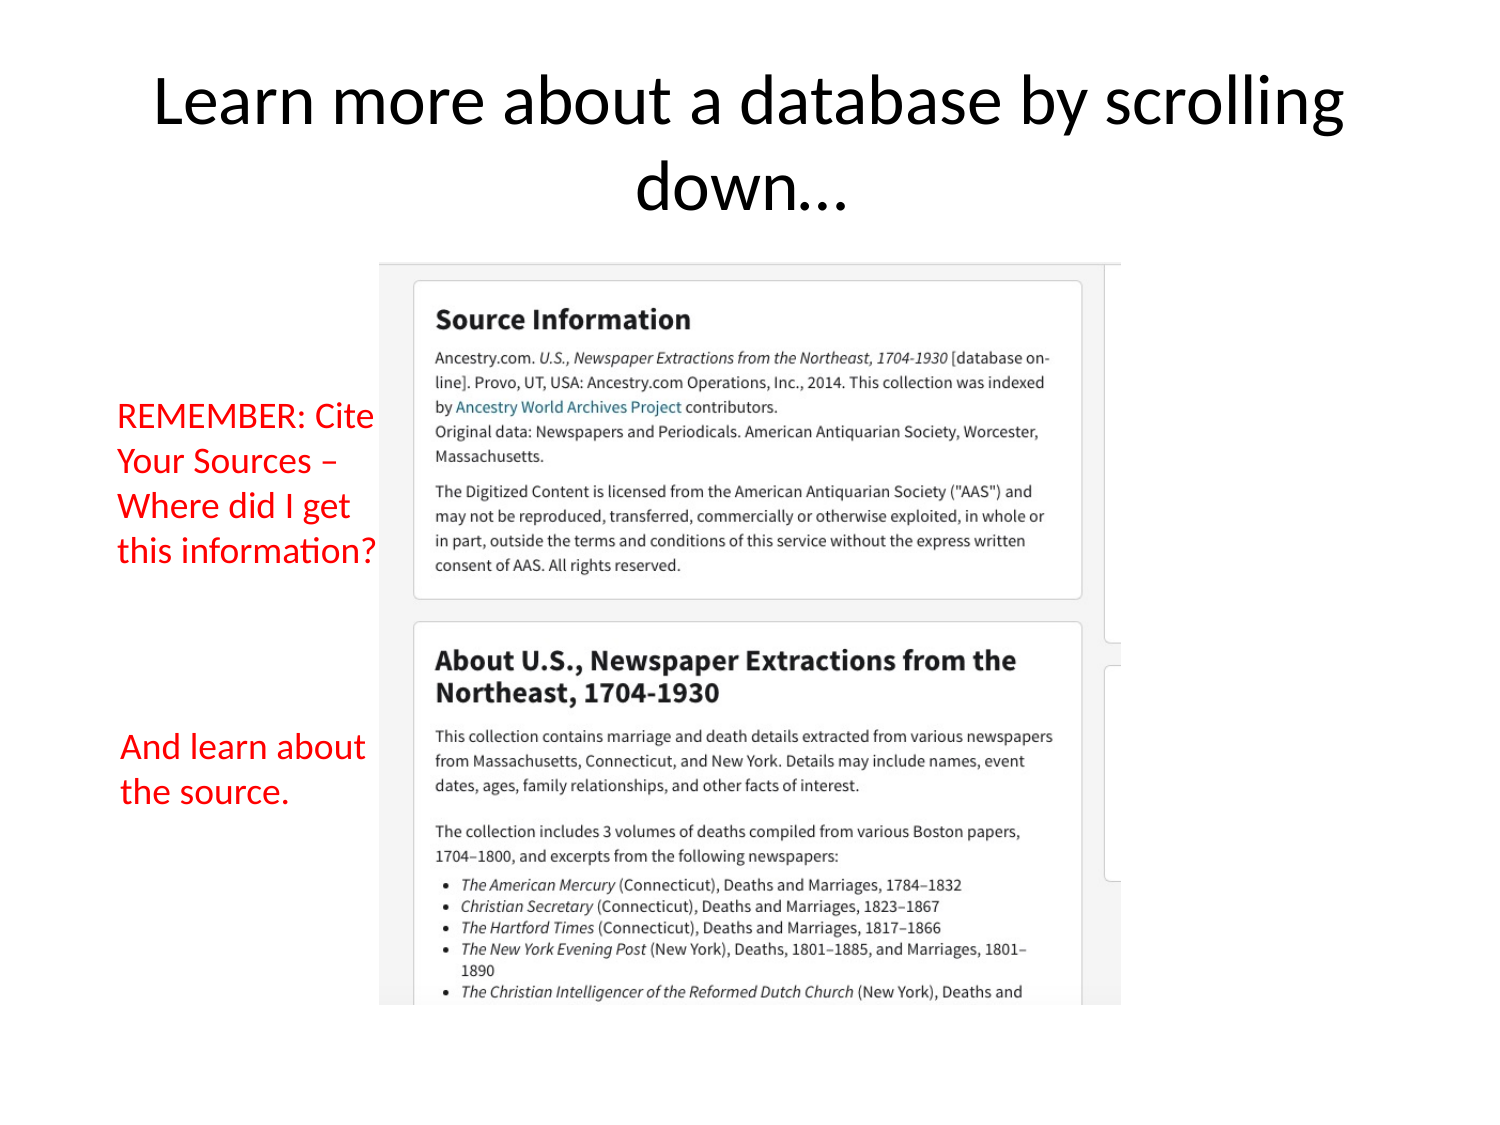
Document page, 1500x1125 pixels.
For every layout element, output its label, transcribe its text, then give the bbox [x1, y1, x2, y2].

title Learn more about a database by scrolling down… [75, 45, 1425, 233]
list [74, 262, 1426, 1006]
